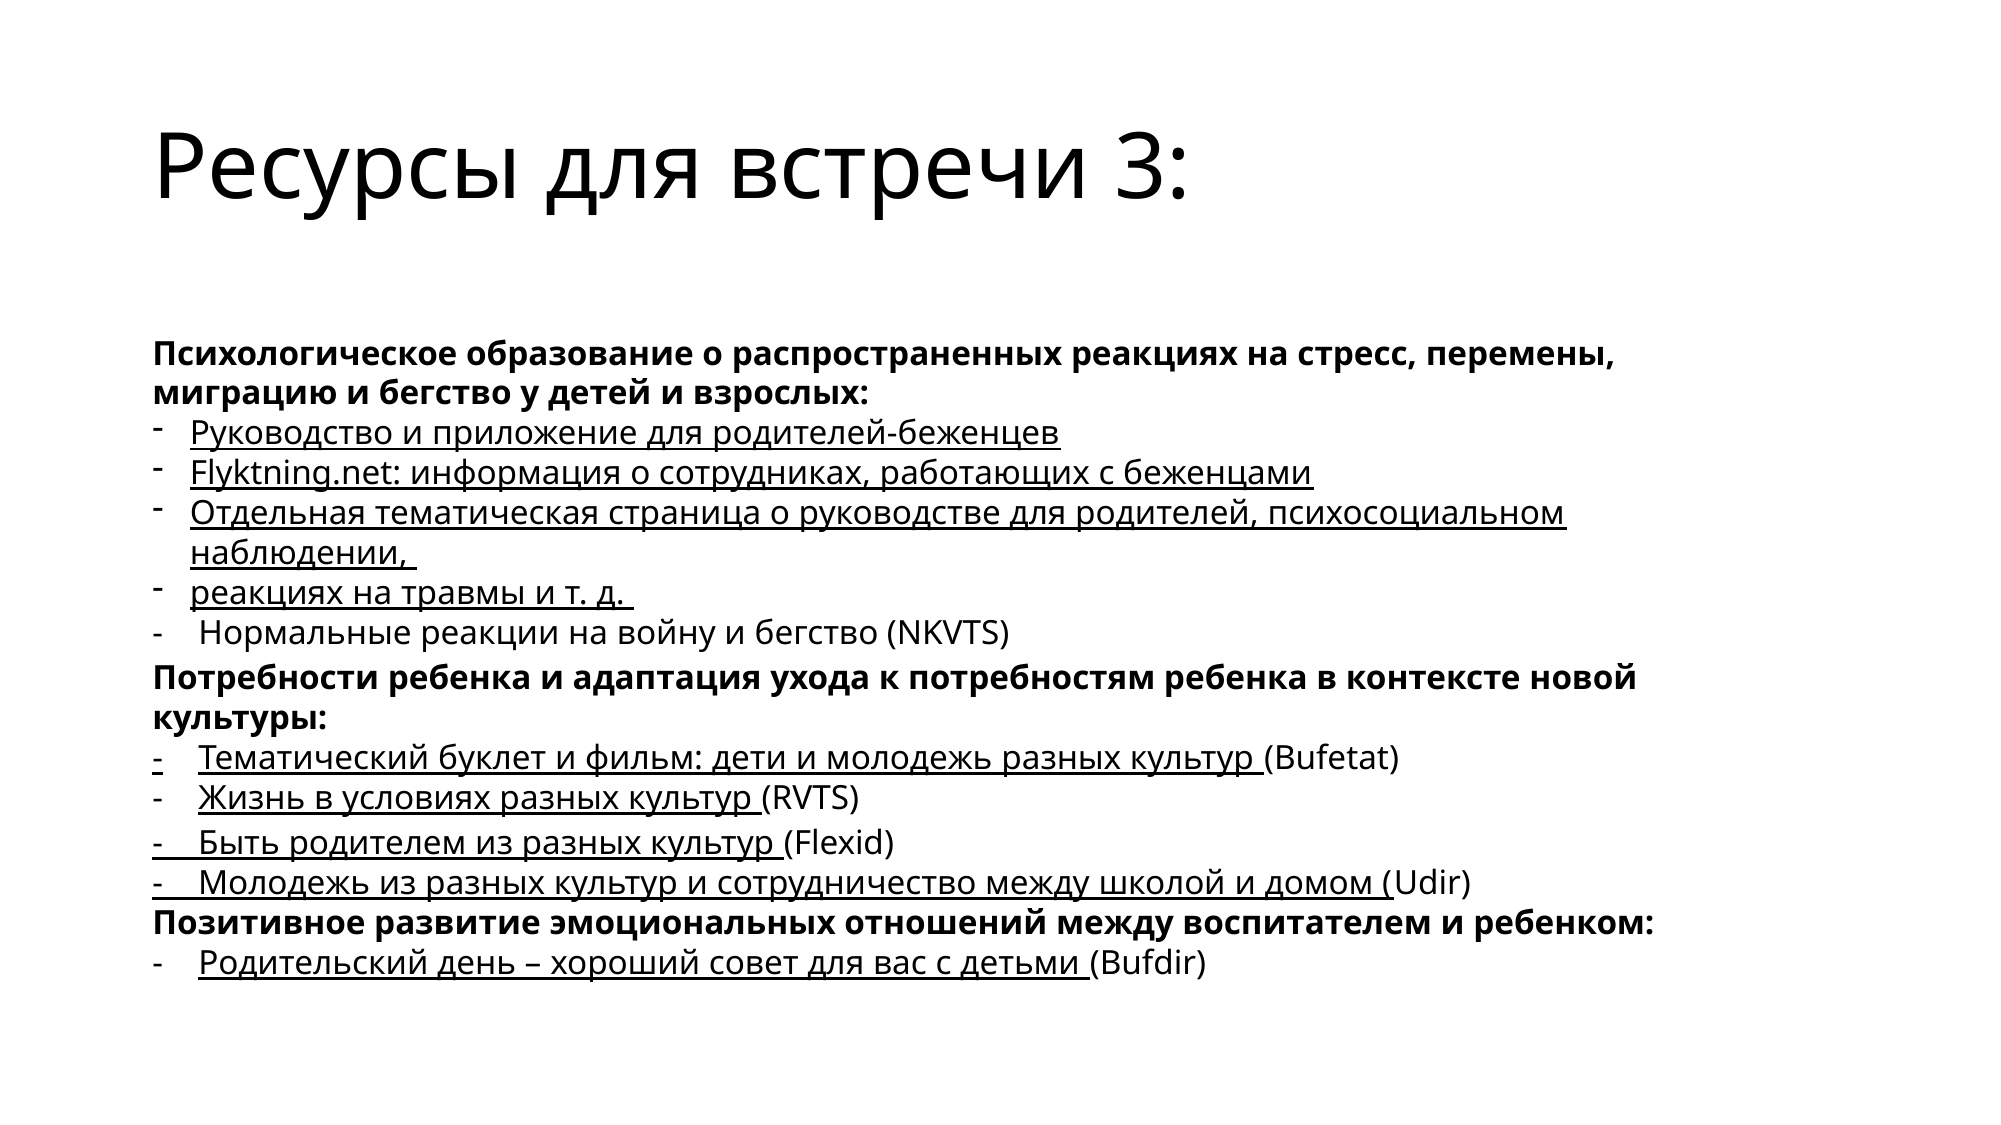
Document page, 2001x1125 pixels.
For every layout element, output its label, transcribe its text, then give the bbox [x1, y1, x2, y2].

list Психологическое образование о распространенных реакциях на стресс, перемены, миграцию и бегство у детей и взрослых: Руководство и приложение для родителей-беженцев Flyktning.net: информация о сотрудниках, работающих с беженцами Отдельная тематическая страница о руководстве для родителей, психосоциальном наблюдении, реакциях на травмы и т. д. - Нормальные реакции на войну и бегство (NKVTS) Потребности ребенка и адаптация ухода к потребностям ребенка в контексте новой культуры: - Тематический буклет и фильм: дети и молодежь разных культур (Bufetat) - Жизнь в условиях разных культур (RVTS) - Быть родителем из разных культур (Flexid) - Молодежь из разных культур и сотрудничество между школой и домом (Udir) Позитивное развитие эмоциональных отношений между воспитателем и ребенком: - Родительский день – хороший совет для вас с детьми (Bufdir) [137, 324, 1698, 989]
title Ресурсы для встречи 3: [137, 59, 1863, 278]
